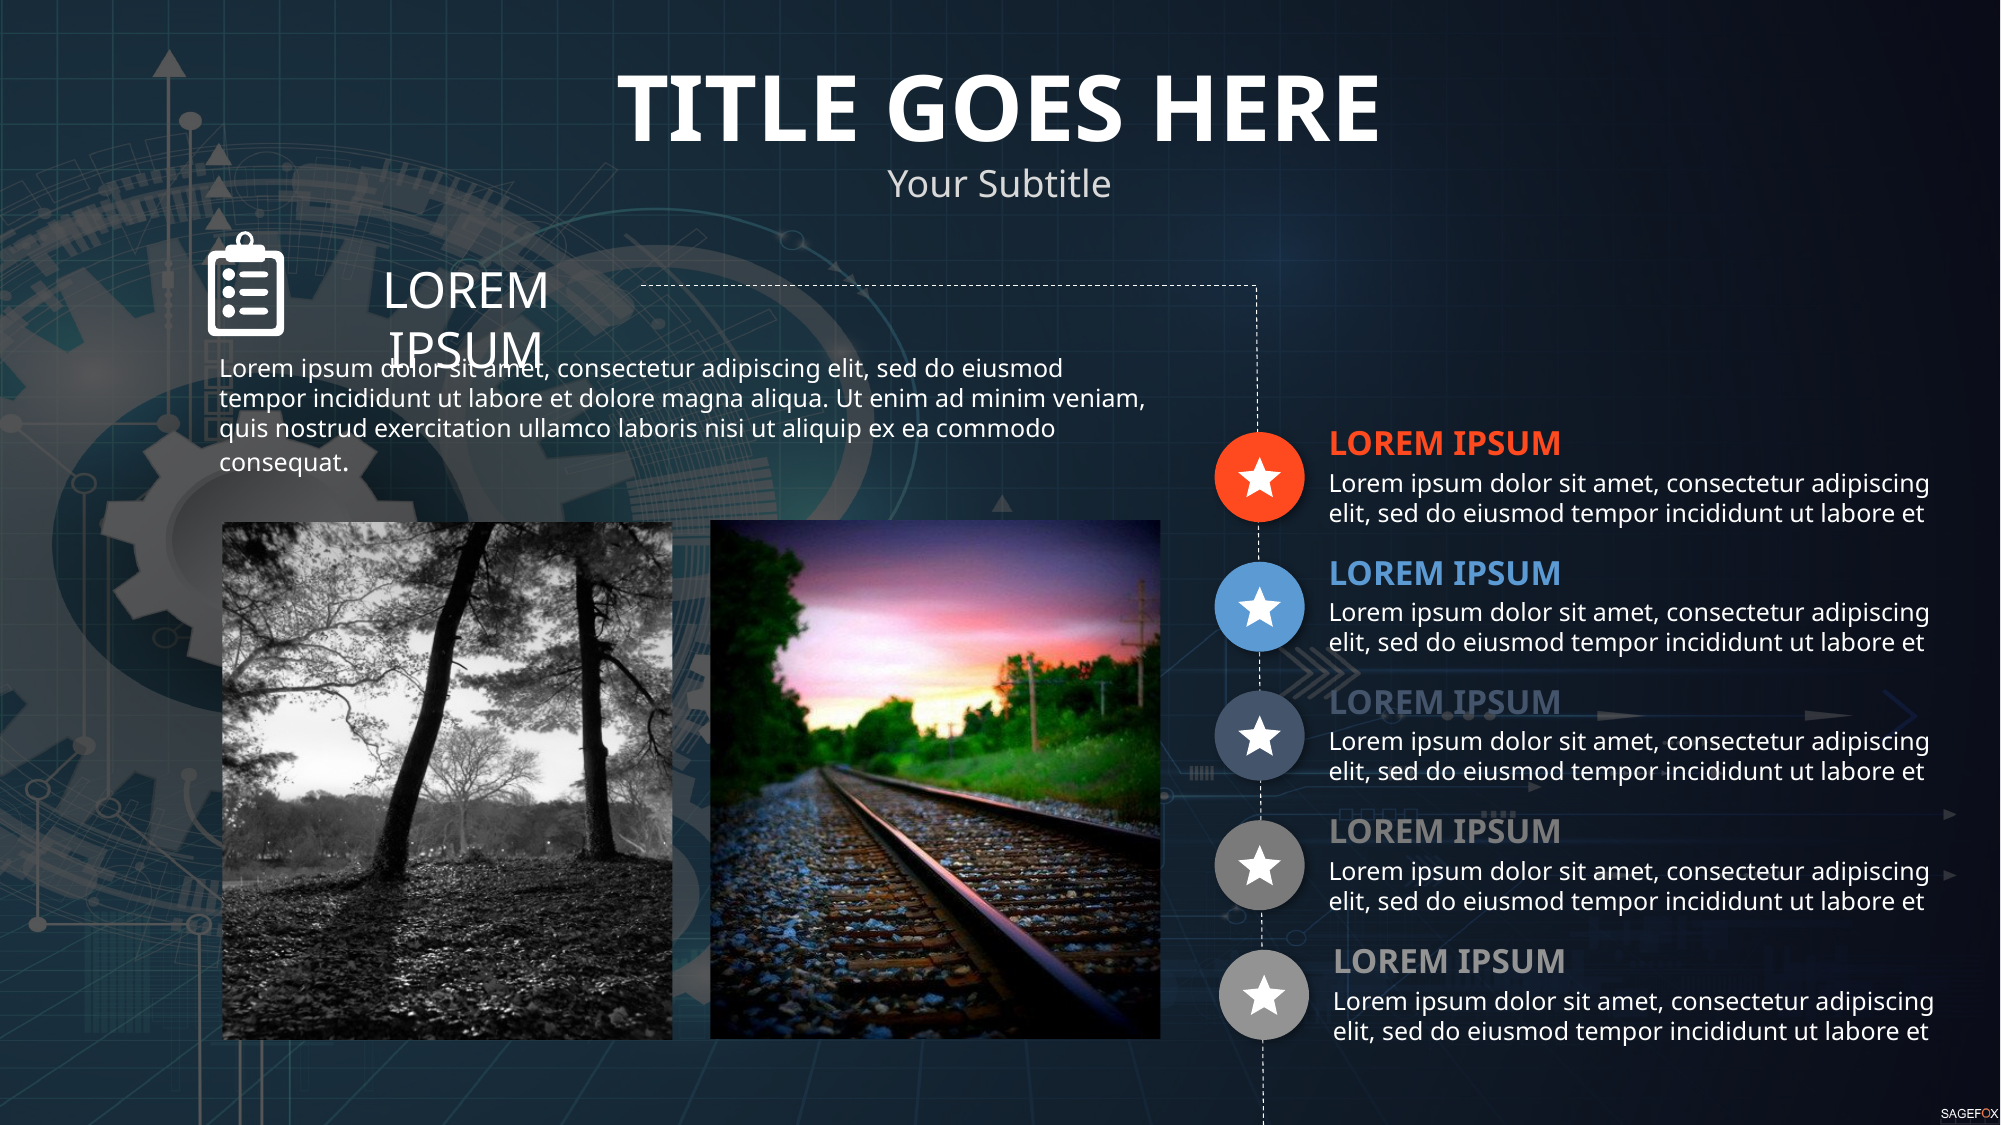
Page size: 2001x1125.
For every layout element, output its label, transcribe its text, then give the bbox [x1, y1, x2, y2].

text_box Lorem ipsum dolor sit amet, consectetur adipiscing elit, sed do eiusmod tempor incididunt ut labore et dolore magna aliqua. Ut enim ad minim veniam, quis nostrud exercitation ullamco laboris nisi ut aliquip ex ea commodo consequat. [204, 344, 1168, 485]
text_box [1214, 432, 1305, 523]
text_box LOREM IPSUM Lorem ipsum dolor sit amet, consectetur adipiscing elit, sed do eiusmod tempor incididunt ut labore et [1322, 935, 1958, 1050]
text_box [1256, 911, 1264, 949]
text_box [709, 520, 1161, 1039]
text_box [1214, 690, 1305, 781]
text_box LOREM IPSUM [292, 250, 642, 344]
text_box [1214, 820, 1305, 911]
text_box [1218, 949, 1309, 1040]
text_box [1256, 652, 1264, 690]
text_box LOREM IPSUM Lorem ipsum dolor sit amet, consectetur adipiscing elit, sed do eiusmod tempor incididunt ut labore et [1318, 805, 1953, 921]
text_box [207, 231, 285, 337]
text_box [1256, 1040, 1264, 1125]
picture [1940, 0, 2001, 1125]
text_box LOREM IPSUM Lorem ipsum dolor sit amet, consectetur adipiscing elit, sed do eiusmod tempor incididunt ut labore et [1318, 675, 1953, 791]
text_box TITLE GOES HERE Your Subtitle [548, 42, 1452, 212]
text_box LOREM IPSUM Lorem ipsum dolor sit amet, consectetur adipiscing elit, sed do eiusmod tempor incididunt ut labore et [1318, 546, 1953, 662]
text_box [221, 521, 673, 1041]
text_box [1256, 523, 1264, 561]
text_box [1214, 561, 1305, 652]
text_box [1256, 781, 1264, 820]
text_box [1256, 287, 1264, 432]
text_box LOREM IPSUM Lorem ipsum dolor sit amet, consectetur adipiscing elit, sed do eiusmod tempor incididunt ut labore et [1318, 417, 1953, 533]
